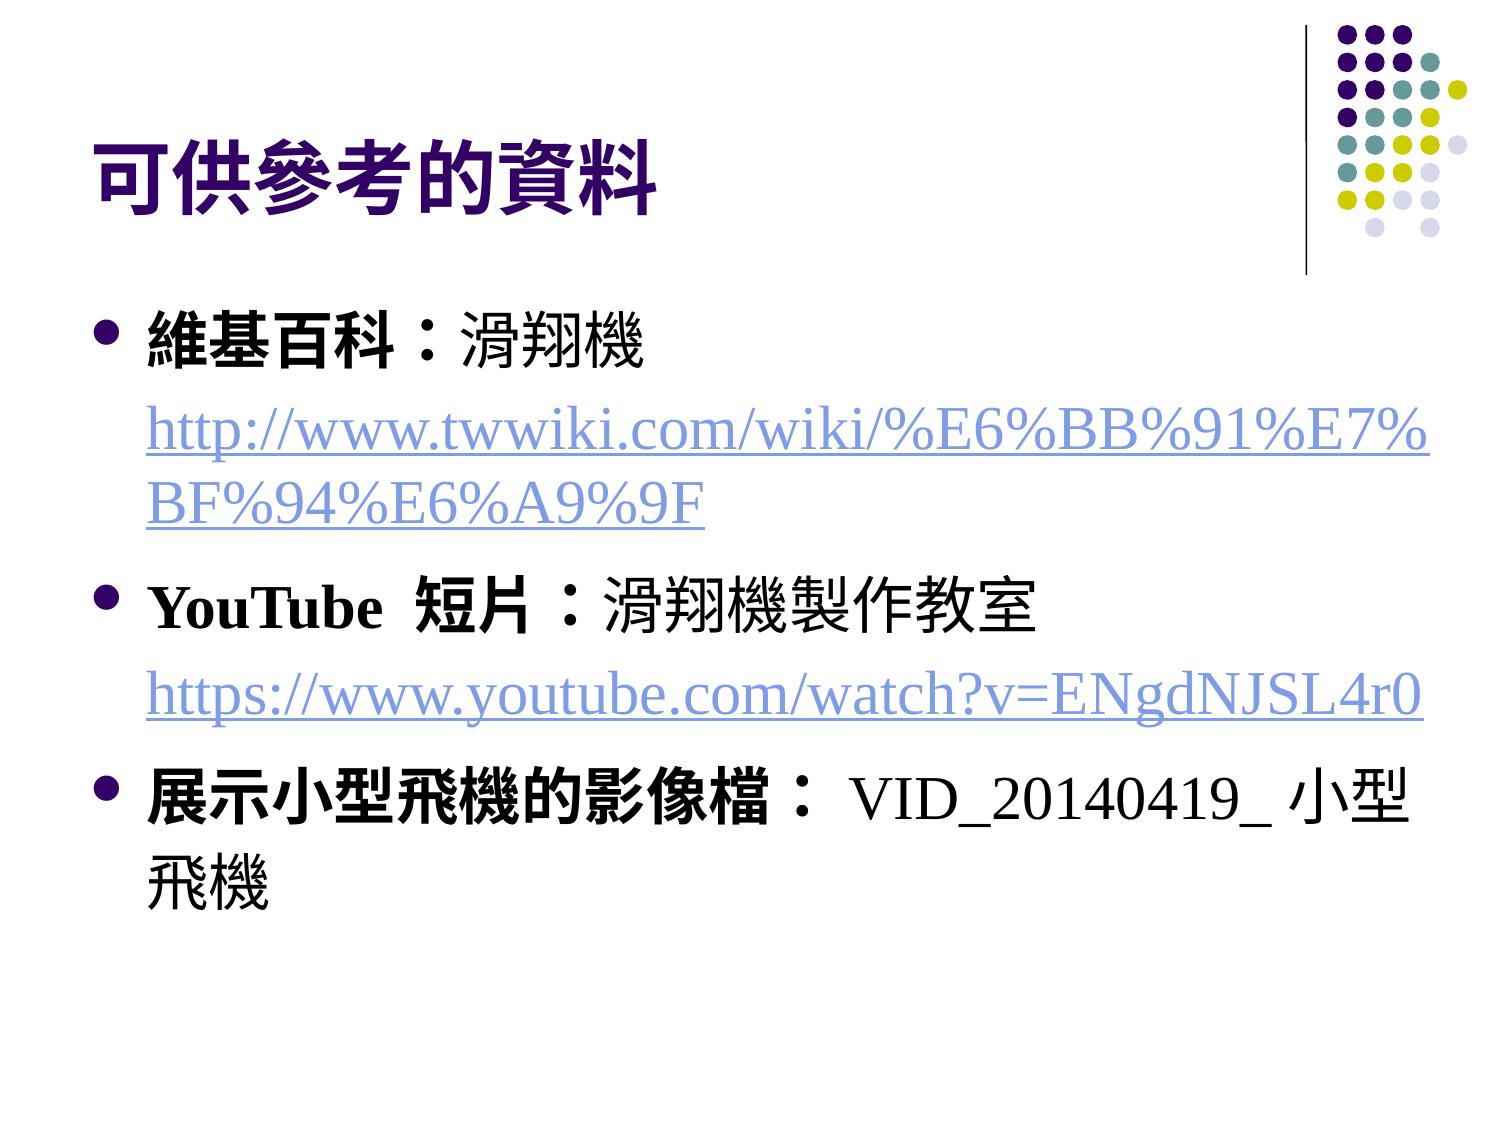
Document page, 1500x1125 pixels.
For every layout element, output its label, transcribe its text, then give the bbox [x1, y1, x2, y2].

title 可供參考的資料 [75, 20, 1313, 233]
list 維基百科：滑翔機 http://www.twwiki.com/wiki/%E6%BB%91%E7%BF%94%E6%A9%9F YouTube 短片：滑翔機製作教室https://www.youtube.com/watch?v=ENgdNJSL4r0 展示小型飛機的影像檔：VID_20140419_小型飛機 [75, 282, 1447, 1125]
